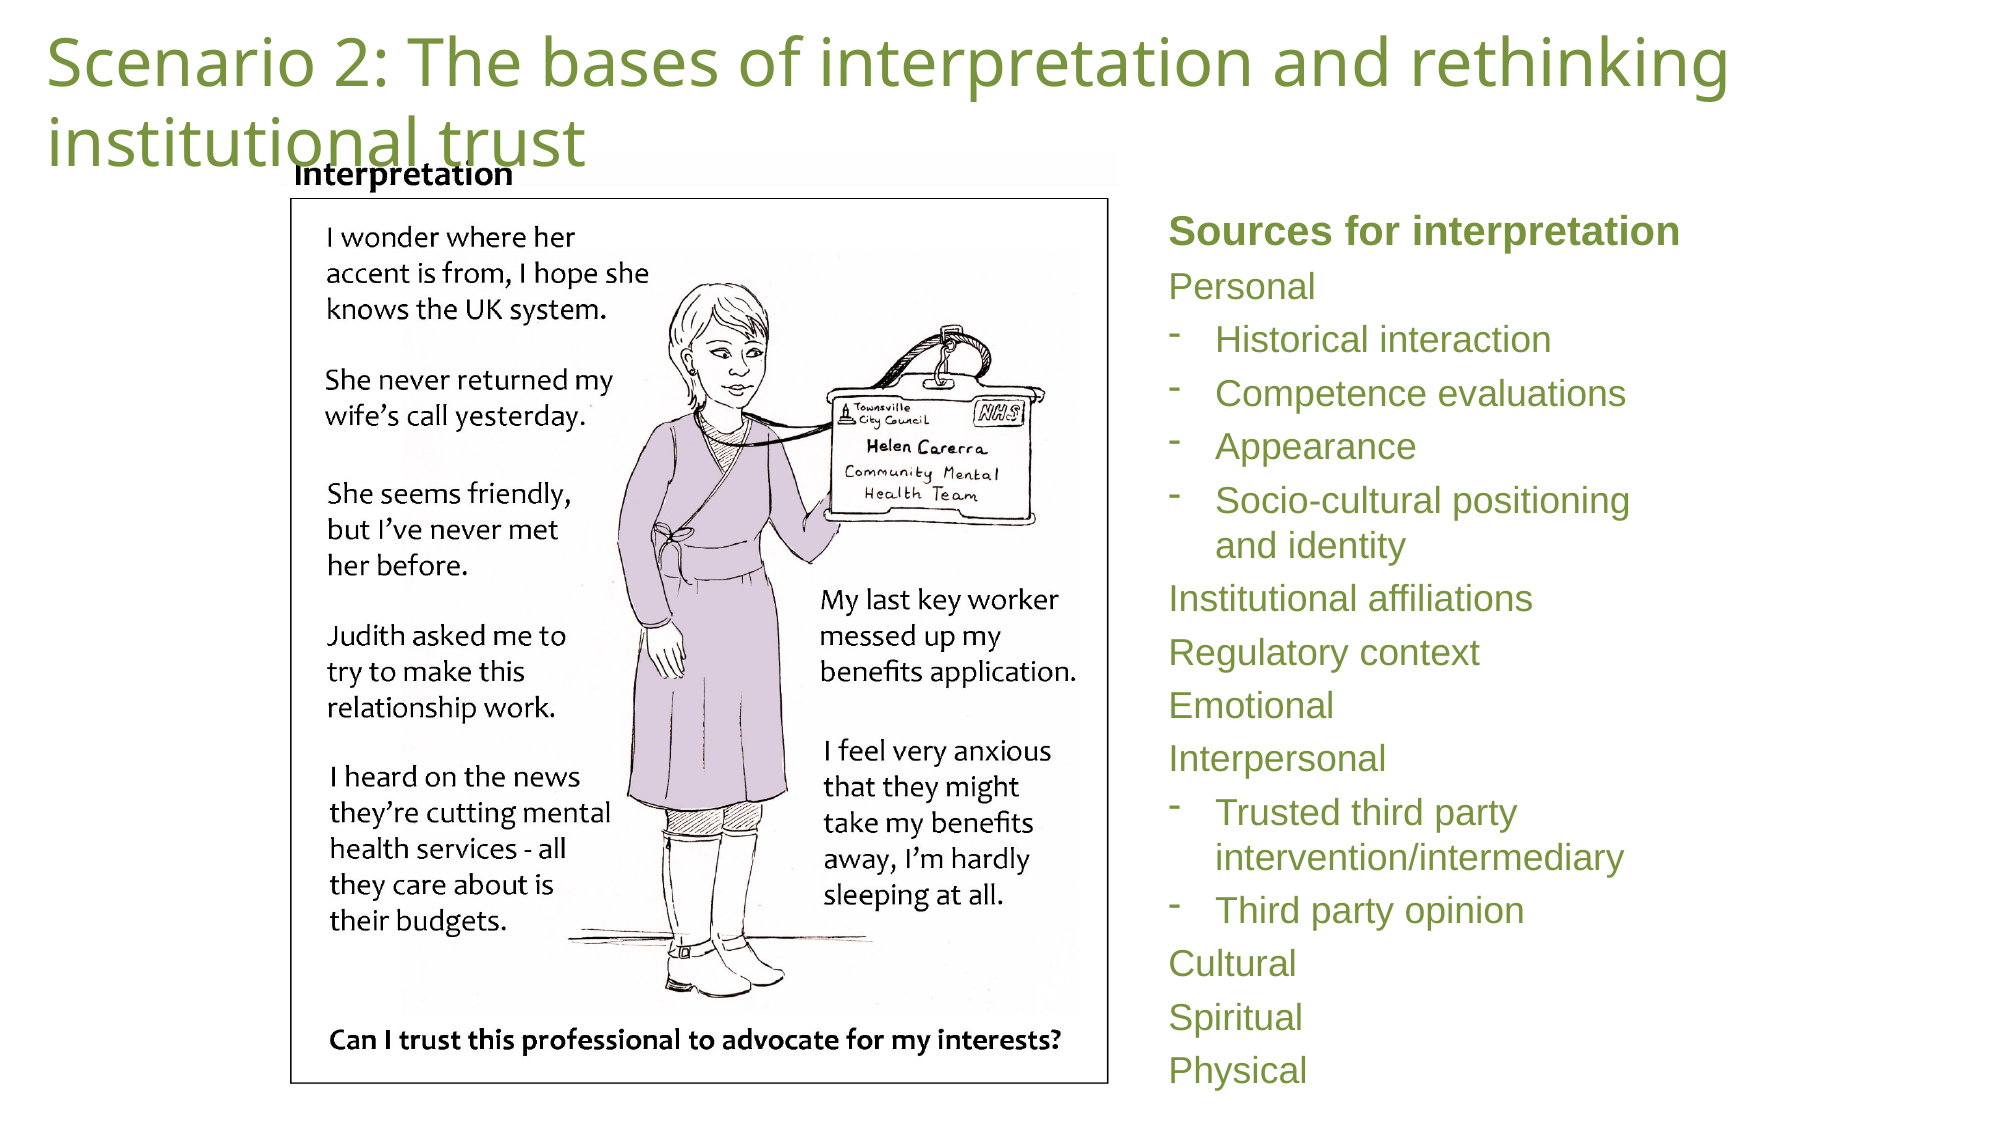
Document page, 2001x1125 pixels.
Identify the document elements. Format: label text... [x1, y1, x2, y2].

text_box Sources for interpretation Personal Historical interaction Competence evaluations Appearance Socio-cultural positioning and identity Institutional affiliations Regulatory context Emotional Interpersonal Trusted third party intervention/intermediary Third party opinion Cultural Spiritual Physical [1153, 196, 1697, 1099]
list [279, 149, 1119, 1095]
text_box Scenario 2: The bases of interpretation and rethinking institutional trust [31, 12, 1984, 143]
